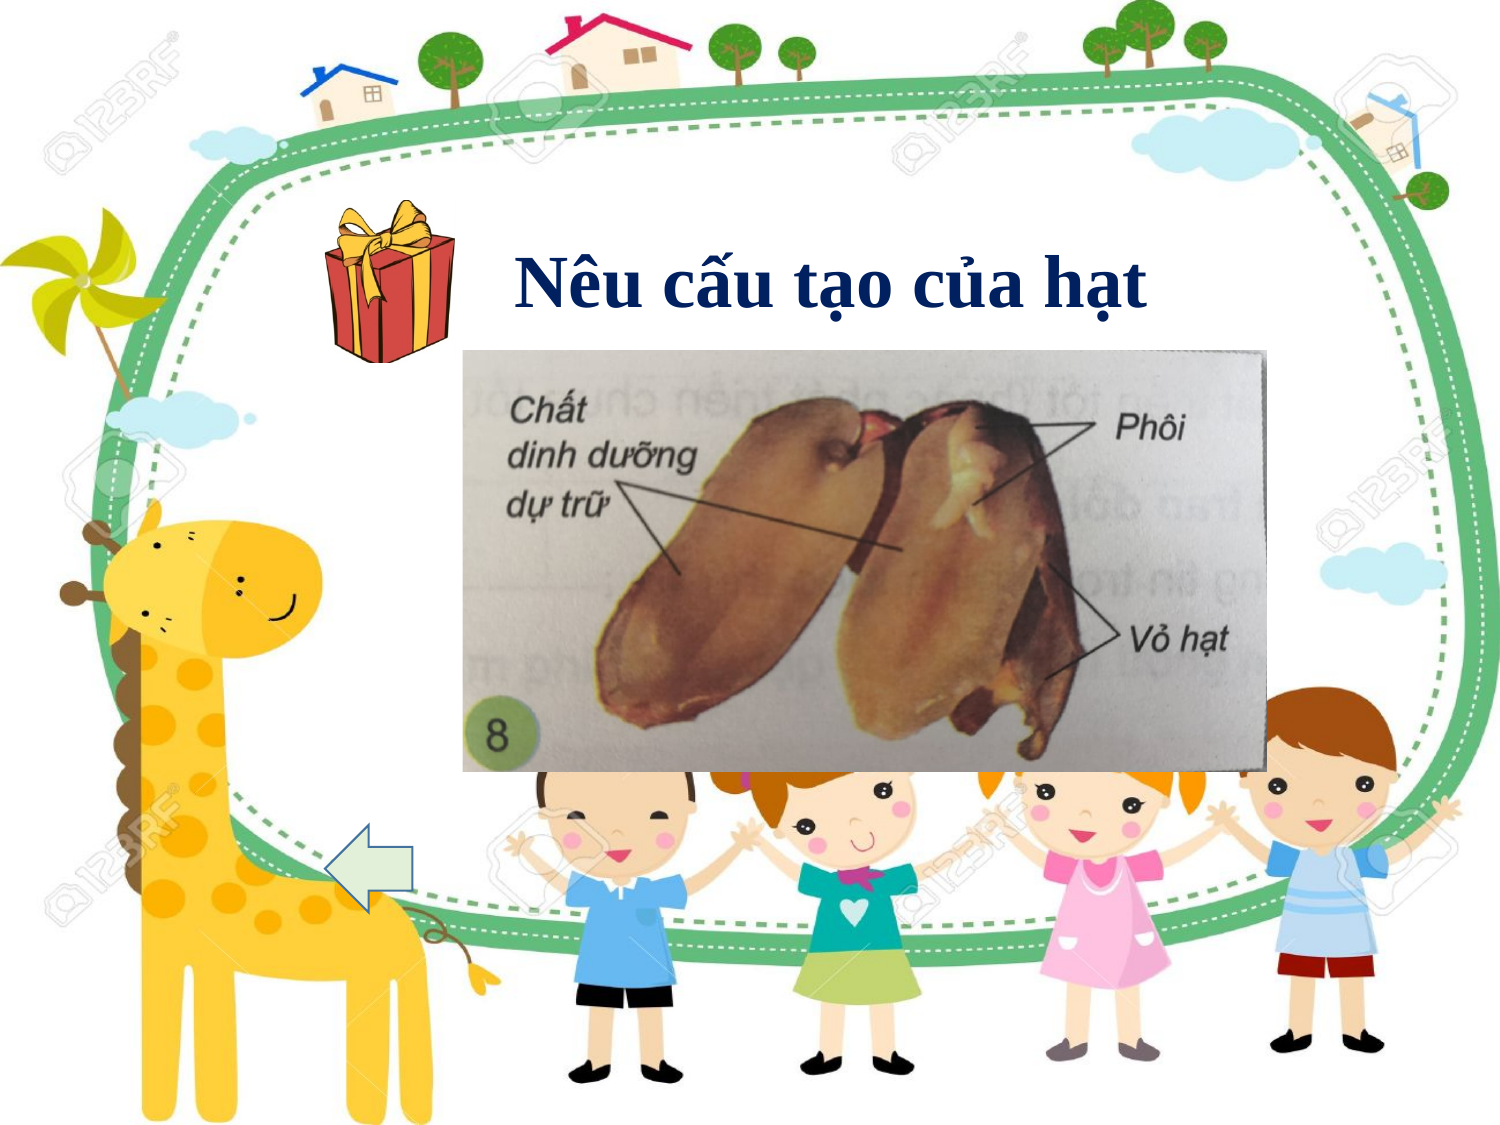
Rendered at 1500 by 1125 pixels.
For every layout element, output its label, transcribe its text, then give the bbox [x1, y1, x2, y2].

text_box [323, 822, 414, 915]
text_box Nêu cấu tạo của hạt [1076, 224, 1400, 330]
text_box Nêu cấu tạo của hạt [499, 224, 653, 330]
picture [0, 0, 1500, 1125]
